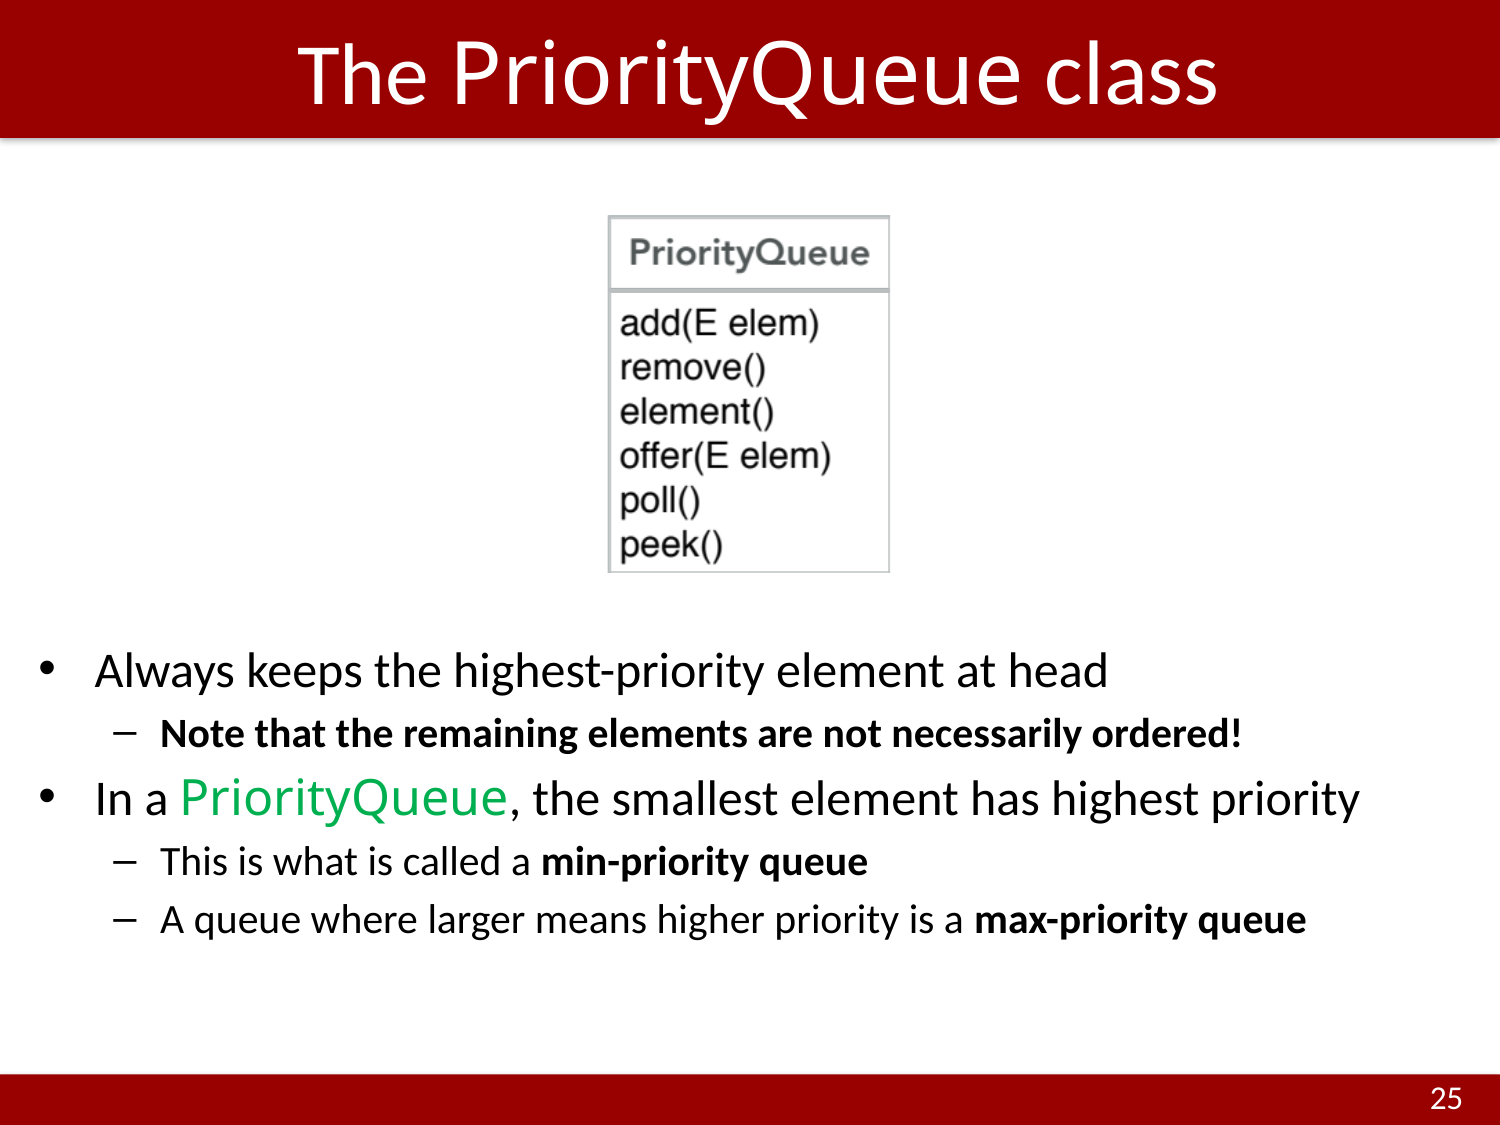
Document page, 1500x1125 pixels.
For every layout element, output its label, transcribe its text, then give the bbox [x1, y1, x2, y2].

text_box Always keeps the highest-priority element at head Note that the remaining elements are not necessarily ordered! In a PriorityQueue, the smallest element has highest priority This is what is called a min-priority queue A queue where larger means higher priority is a max-priority queue [23, 629, 1474, 986]
text_box The PriorityQueue class [57, 0, 1460, 162]
picture [607, 215, 891, 573]
